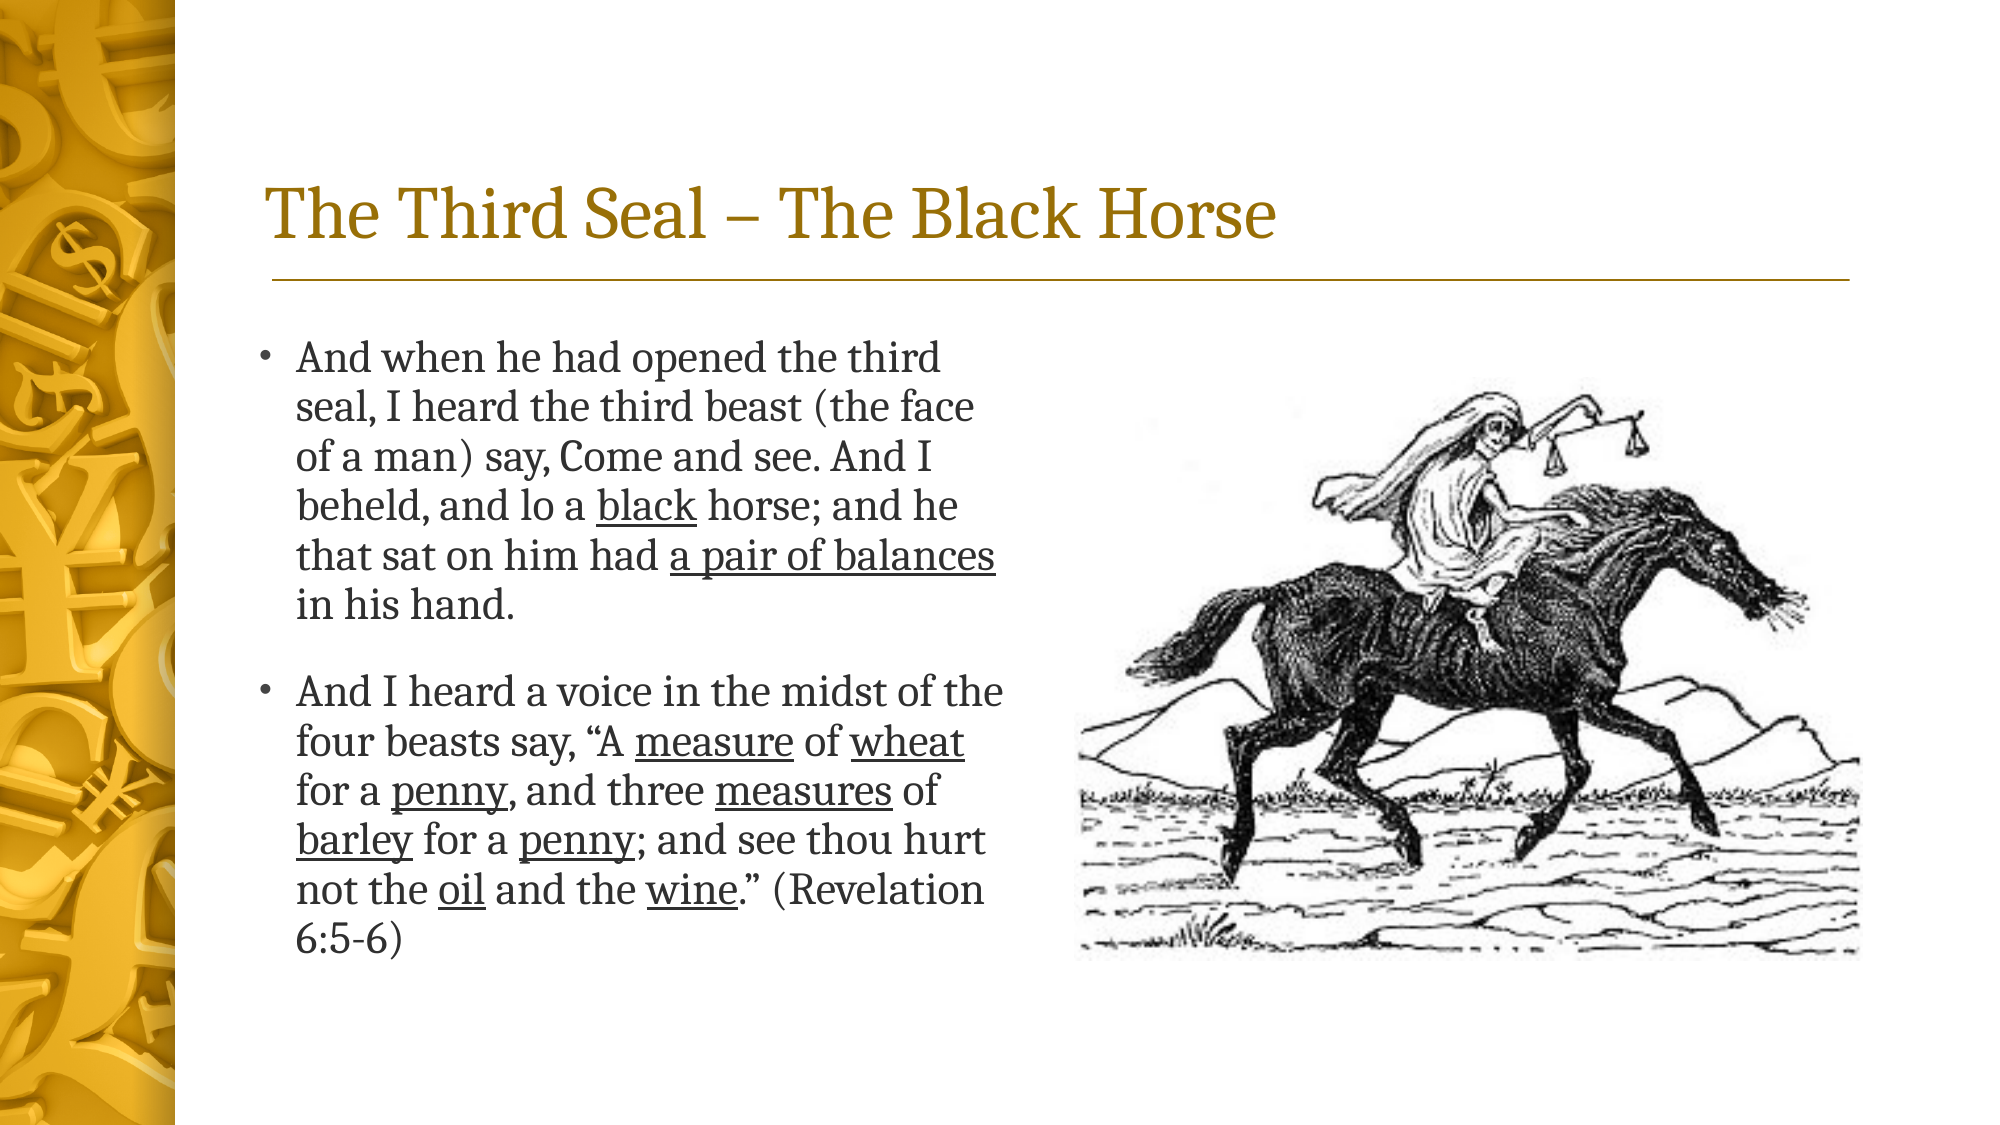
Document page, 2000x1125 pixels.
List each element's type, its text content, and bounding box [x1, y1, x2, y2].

title The Third Seal – The Black Horse [249, 62, 1863, 263]
picture [0, 0, 175, 1125]
picture [1074, 377, 1863, 961]
list And when he had opened the third seal, I heard the third beast (the face of a man) say, Come and see. And I beheld, and lo a black horse; and he that sat on him had a pair of balances in his hand. And I heard a voice in the midst of the four beasts say, “A measure of wheat for a penny, and three measures of barley for a penny; and see thou hurt not the oil and the wine.” (Revelation 6:5-6) [244, 325, 1032, 1013]
